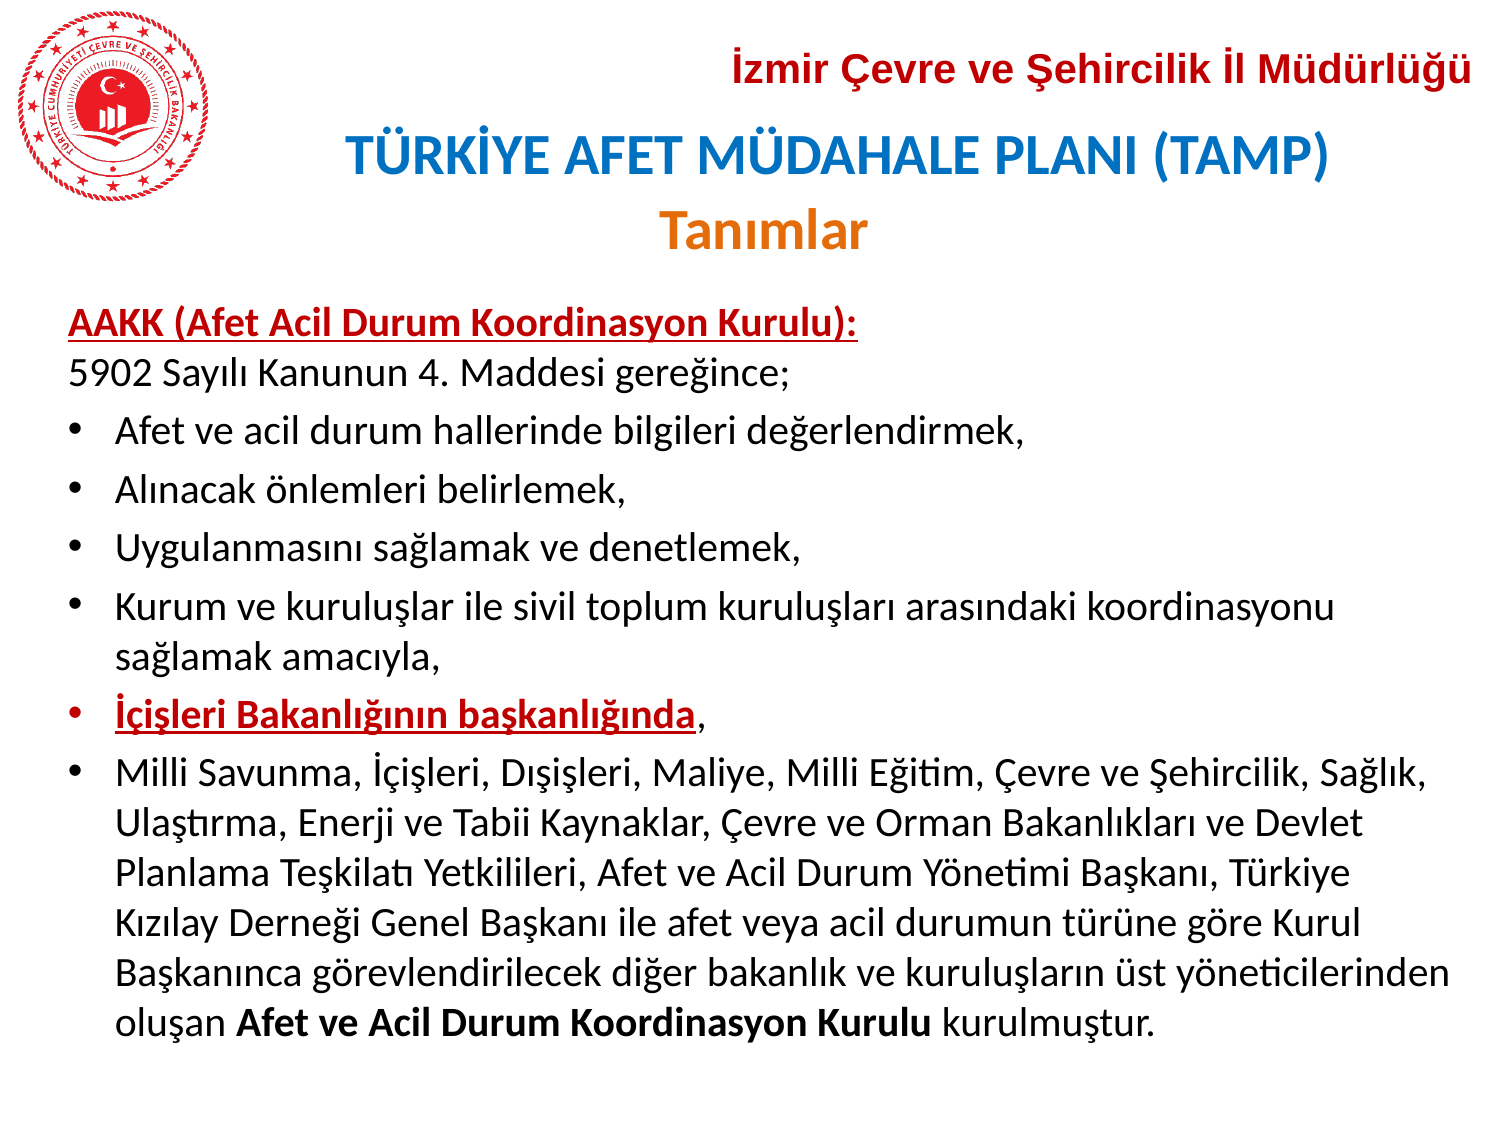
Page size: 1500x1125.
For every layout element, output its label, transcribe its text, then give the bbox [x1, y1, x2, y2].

text_box KÜTAHYA İL AFET VE ACİL DURUM MÜDÜRLÜĞÜ [45, 1013, 823, 1074]
text_box 16 [1120, 1011, 1471, 1072]
text_box AAKK (Afet Acil Durum Koordinasyon Kurulu): 5902 Sayılı Kanunun 4. Maddesi gereğince; Afet ve acil durum hallerinde bilgileri değerlendirmek, Alınacak önlemleri belirlemek, Uygulanmasını sağlamak ve denetlemek, Kurum ve kuruluşlar ile sivil toplum kuruluşları arasındaki koordinasyonu sağlamak amacıyla, İçişleri Bakanlığının başkanlığında, Milli Savunma, İçişleri, Dışişleri, Maliye, Milli Eğitim, Çevre ve Şehircilik, Sağlık, Ulaştırma, Enerji ve Tabii Kaynaklar, Çevre ve Orman Bakanlıkları ve Devlet Planlama Teşkilatı Yetkilileri, Afet ve Acil Durum Yönetimi Başkanı, Türkiye Kızılay Derneği Genel Başkanı ile afet veya acil durumun türüne göre Kurul Başkanınca görevlendirilecek diğer bakanlık ve kuruluşların üst yöneticilerinden oluşan Afet ve Acil Durum Koordinasyon Kurulu kurulmuştur. [53, 287, 1471, 1053]
picture [5, 2, 219, 208]
text_box Tanımlar [645, 194, 885, 269]
text_box TÜRKİYE AFET MÜDAHALE PLANI (TAMP) [330, 108, 1346, 194]
text_box İzmir Çevre ve Şehircilik İl Müdürlüğü [716, 34, 1497, 100]
